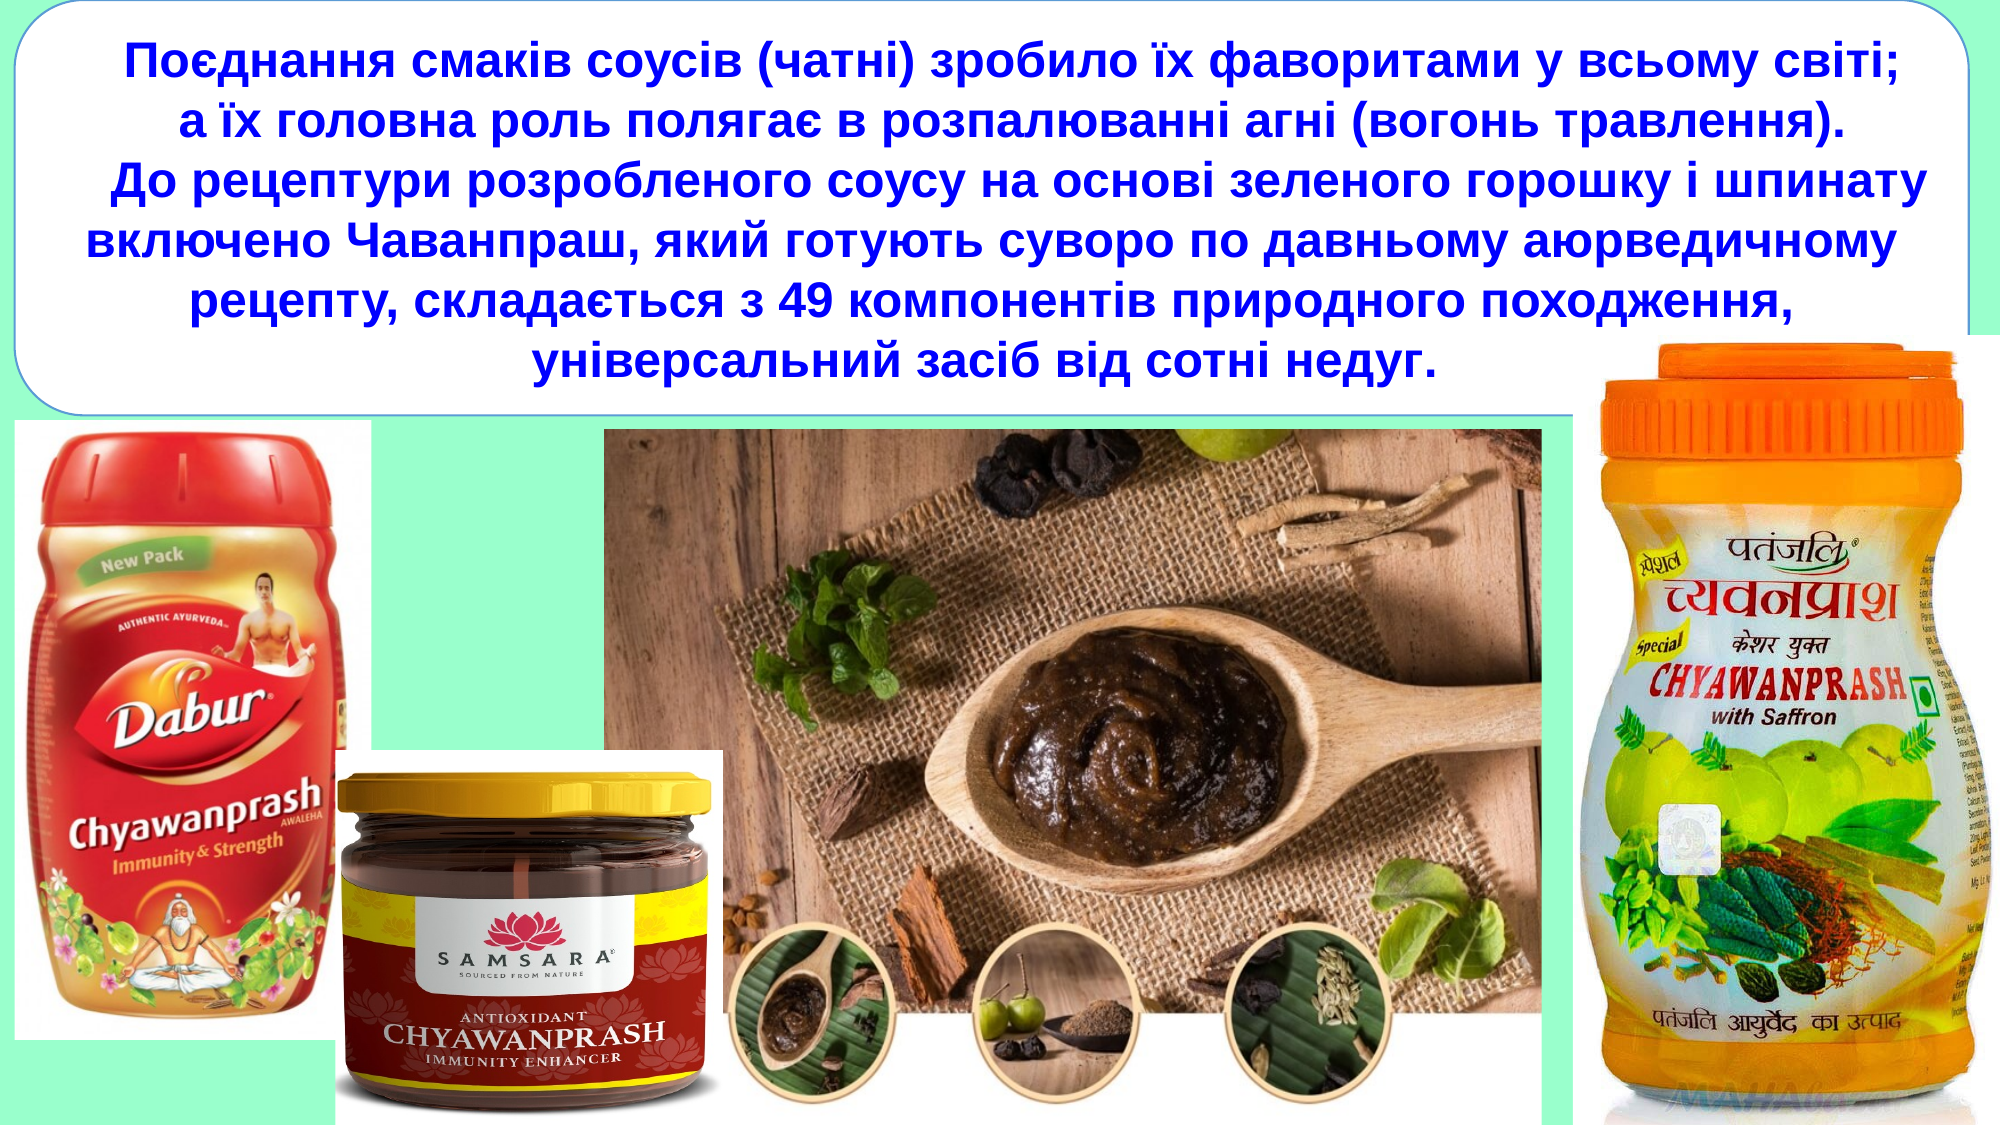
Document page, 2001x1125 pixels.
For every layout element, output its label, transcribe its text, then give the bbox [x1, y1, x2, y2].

picture [14, 420, 1542, 1125]
picture [1572, 335, 2000, 1125]
text_box Поєднання смаків соусів (чатні) зробило їх фаворитами у всьому світі; а їх головна роль полягає в розпалюванні агні (вогонь травлення). До рецептури розробленого соусу на основі зеленого горошку і шпинату включено Чаванпраш, який готують суворо по давньому аюрведичному рецепту, складається з 49 компонентів природного походження, універсальний засіб від сотні недуг. [13, 0, 1970, 417]
